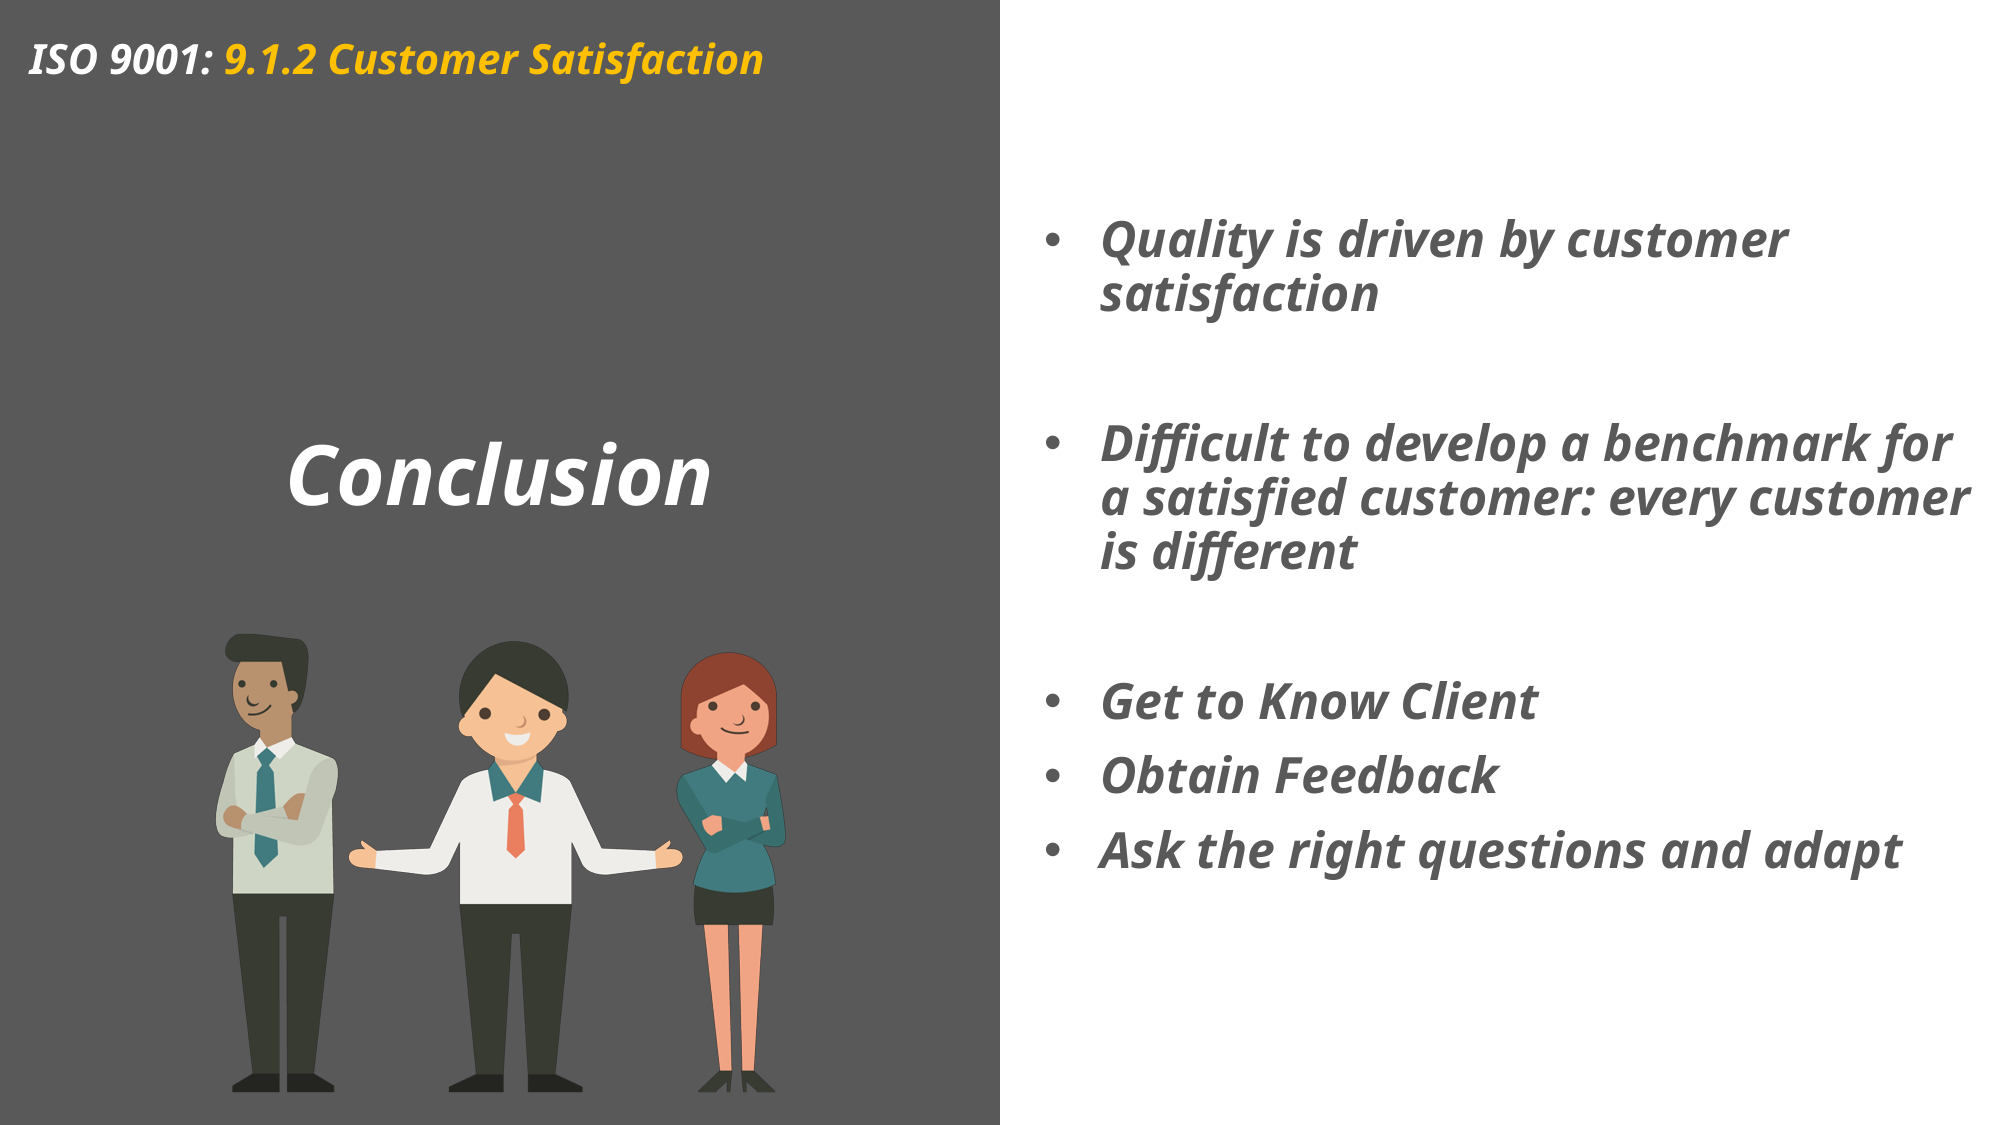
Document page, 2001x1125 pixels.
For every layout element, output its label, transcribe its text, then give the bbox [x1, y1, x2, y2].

text_box Quality is driven by customer satisfaction Difficult to develop a benchmark for a satisfied customer: every customer is different Get to Know Client Obtain Feedback Ask the right questions and adapt [1029, 47, 2000, 1047]
text_box [0, 0, 1001, 1125]
picture [213, 631, 787, 1098]
subtitle Conclusion [118, 374, 882, 582]
text_box ISO 9001: 9.1.2 Customer Satisfaction [14, 30, 823, 138]
